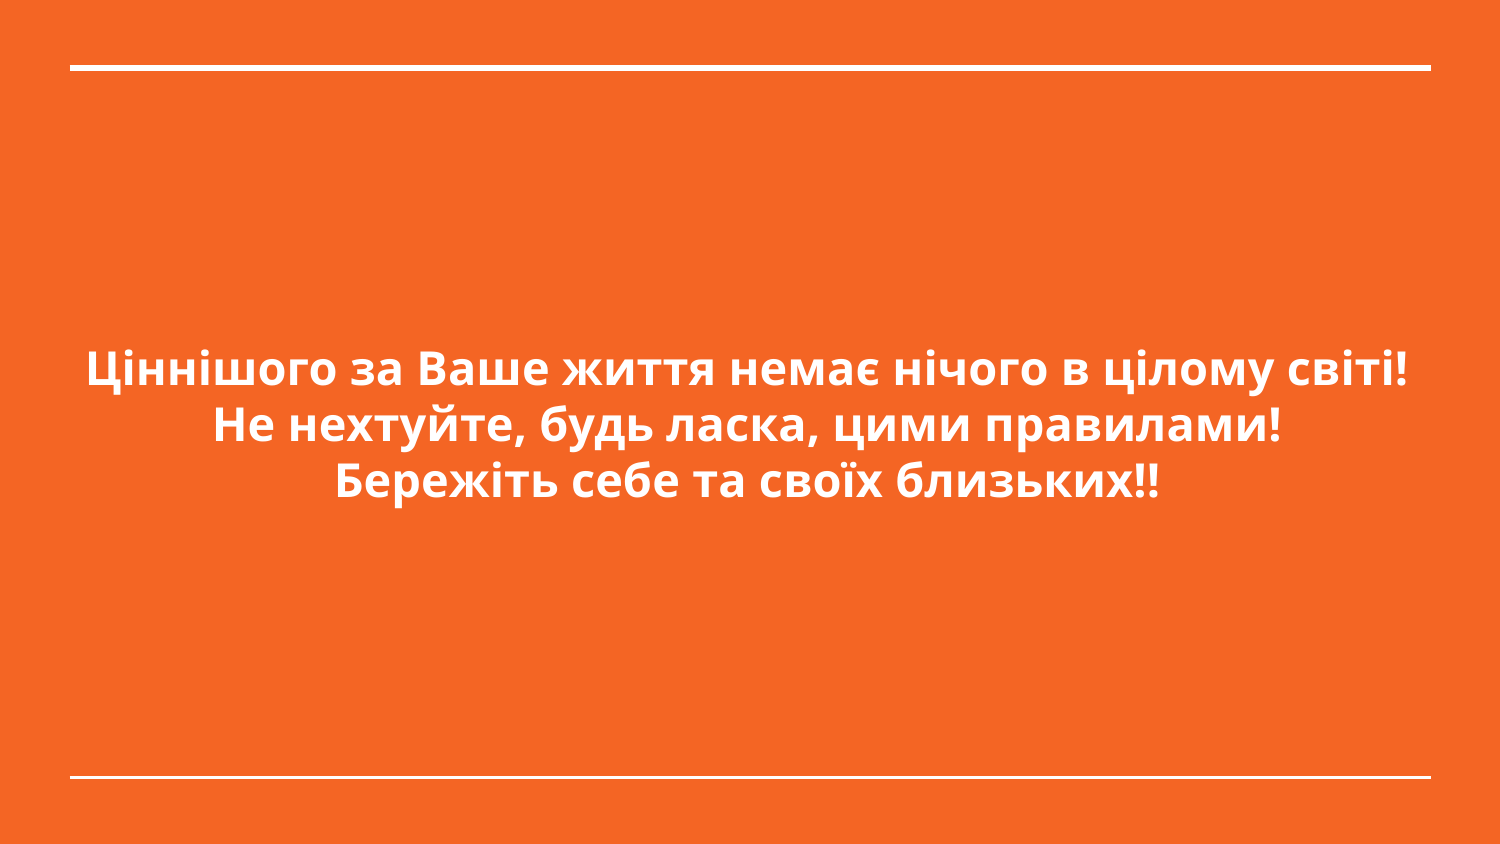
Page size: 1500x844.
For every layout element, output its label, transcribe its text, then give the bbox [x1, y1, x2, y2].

title Ціннішого за Ваше життя немає нічого в цілому світі! Не нехтуйте, будь ласка, цими правилами! Бережіть себе та своїх близьких!! [66, 296, 1428, 550]
